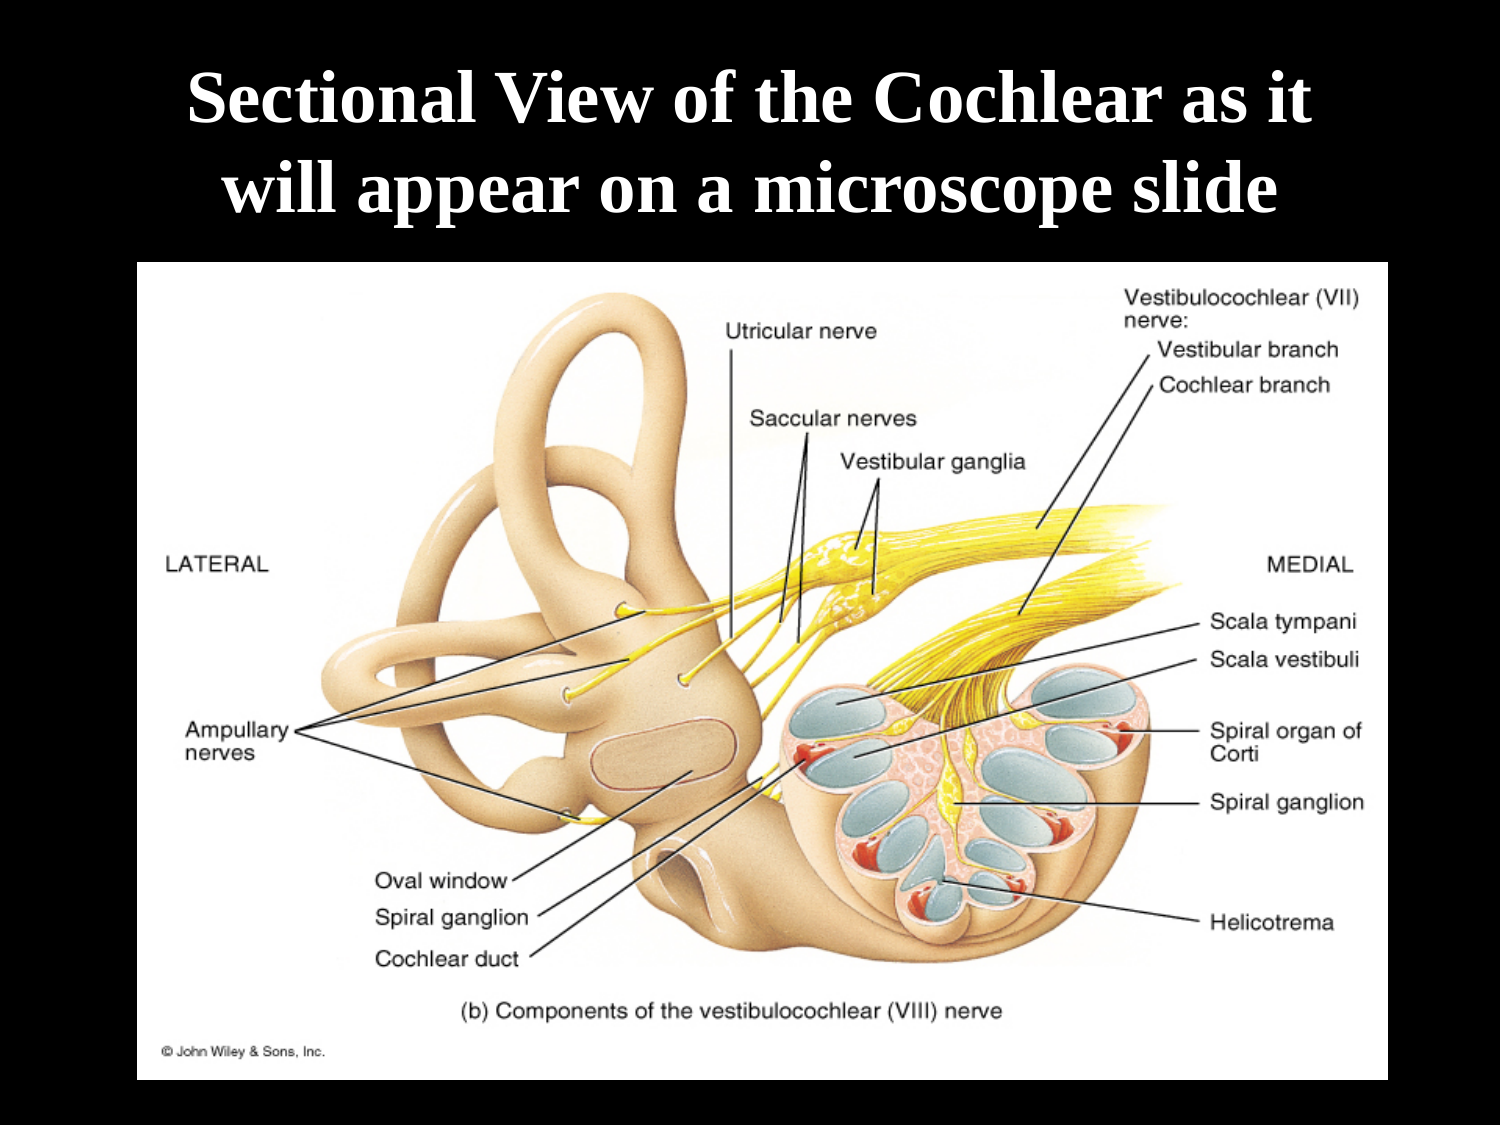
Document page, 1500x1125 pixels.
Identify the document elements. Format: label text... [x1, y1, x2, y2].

picture [137, 262, 1388, 1080]
title Sectional View of the Cochlear as it will appear on a microscope slide [112, 62, 1388, 213]
